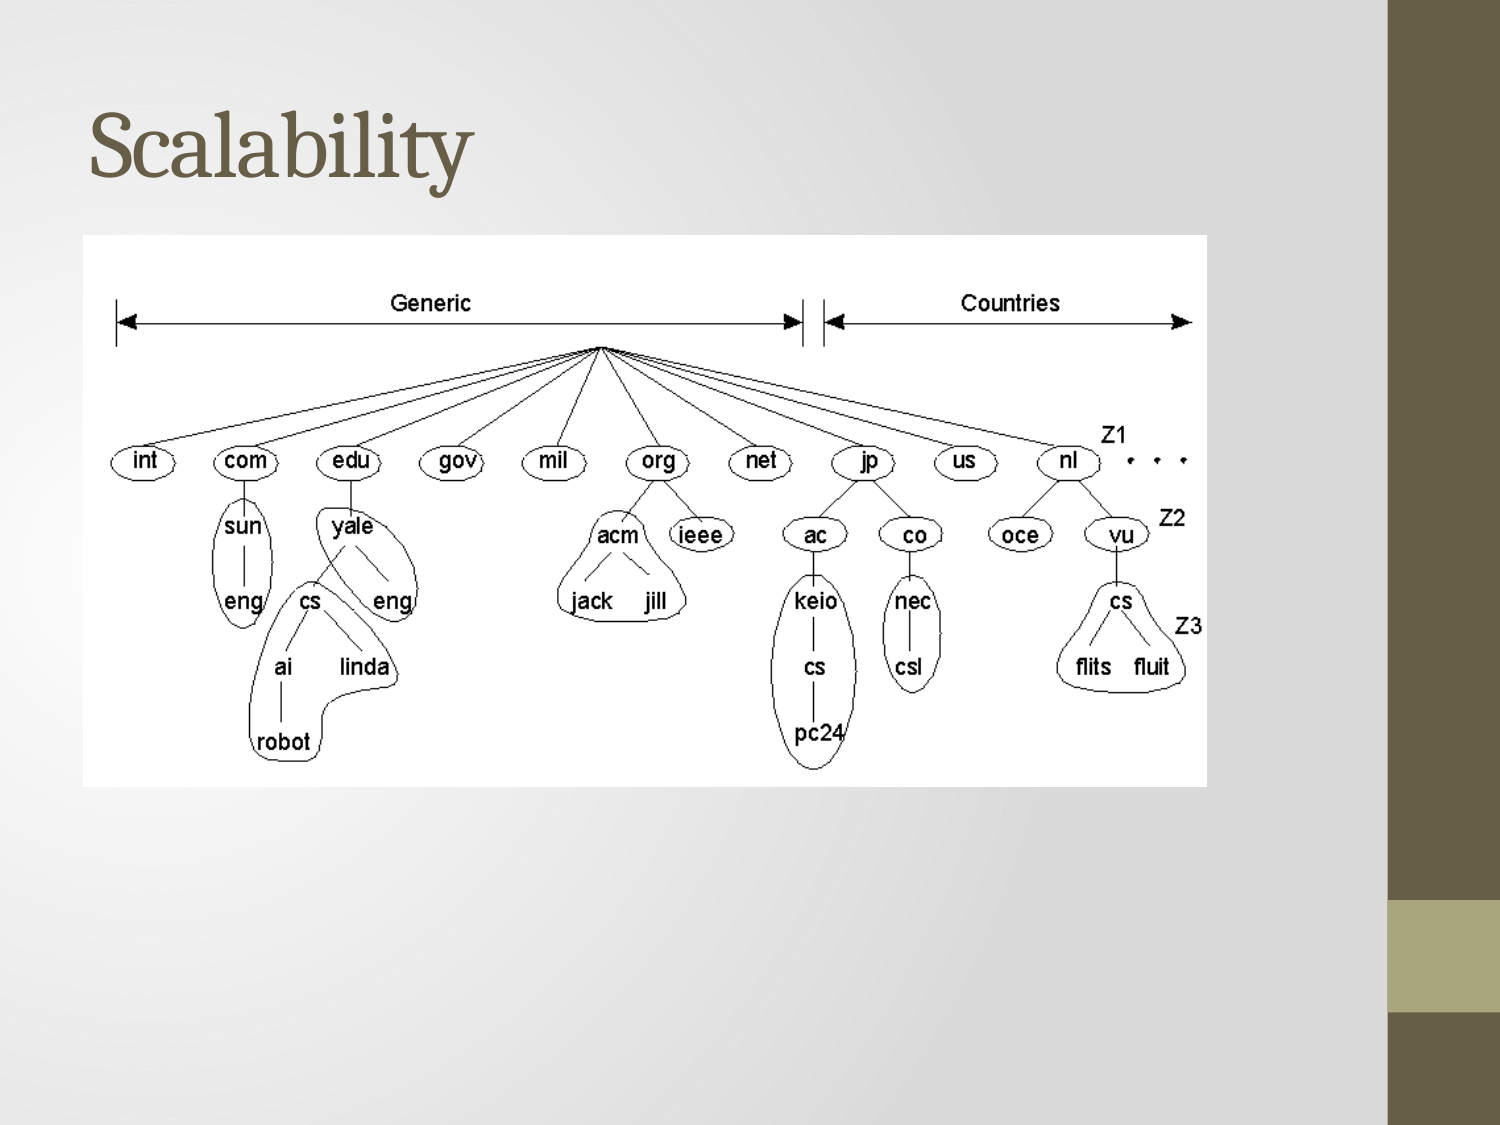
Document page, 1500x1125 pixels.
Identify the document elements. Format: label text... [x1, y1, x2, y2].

picture [83, 234, 1208, 788]
title Scalability [75, 45, 1325, 233]
